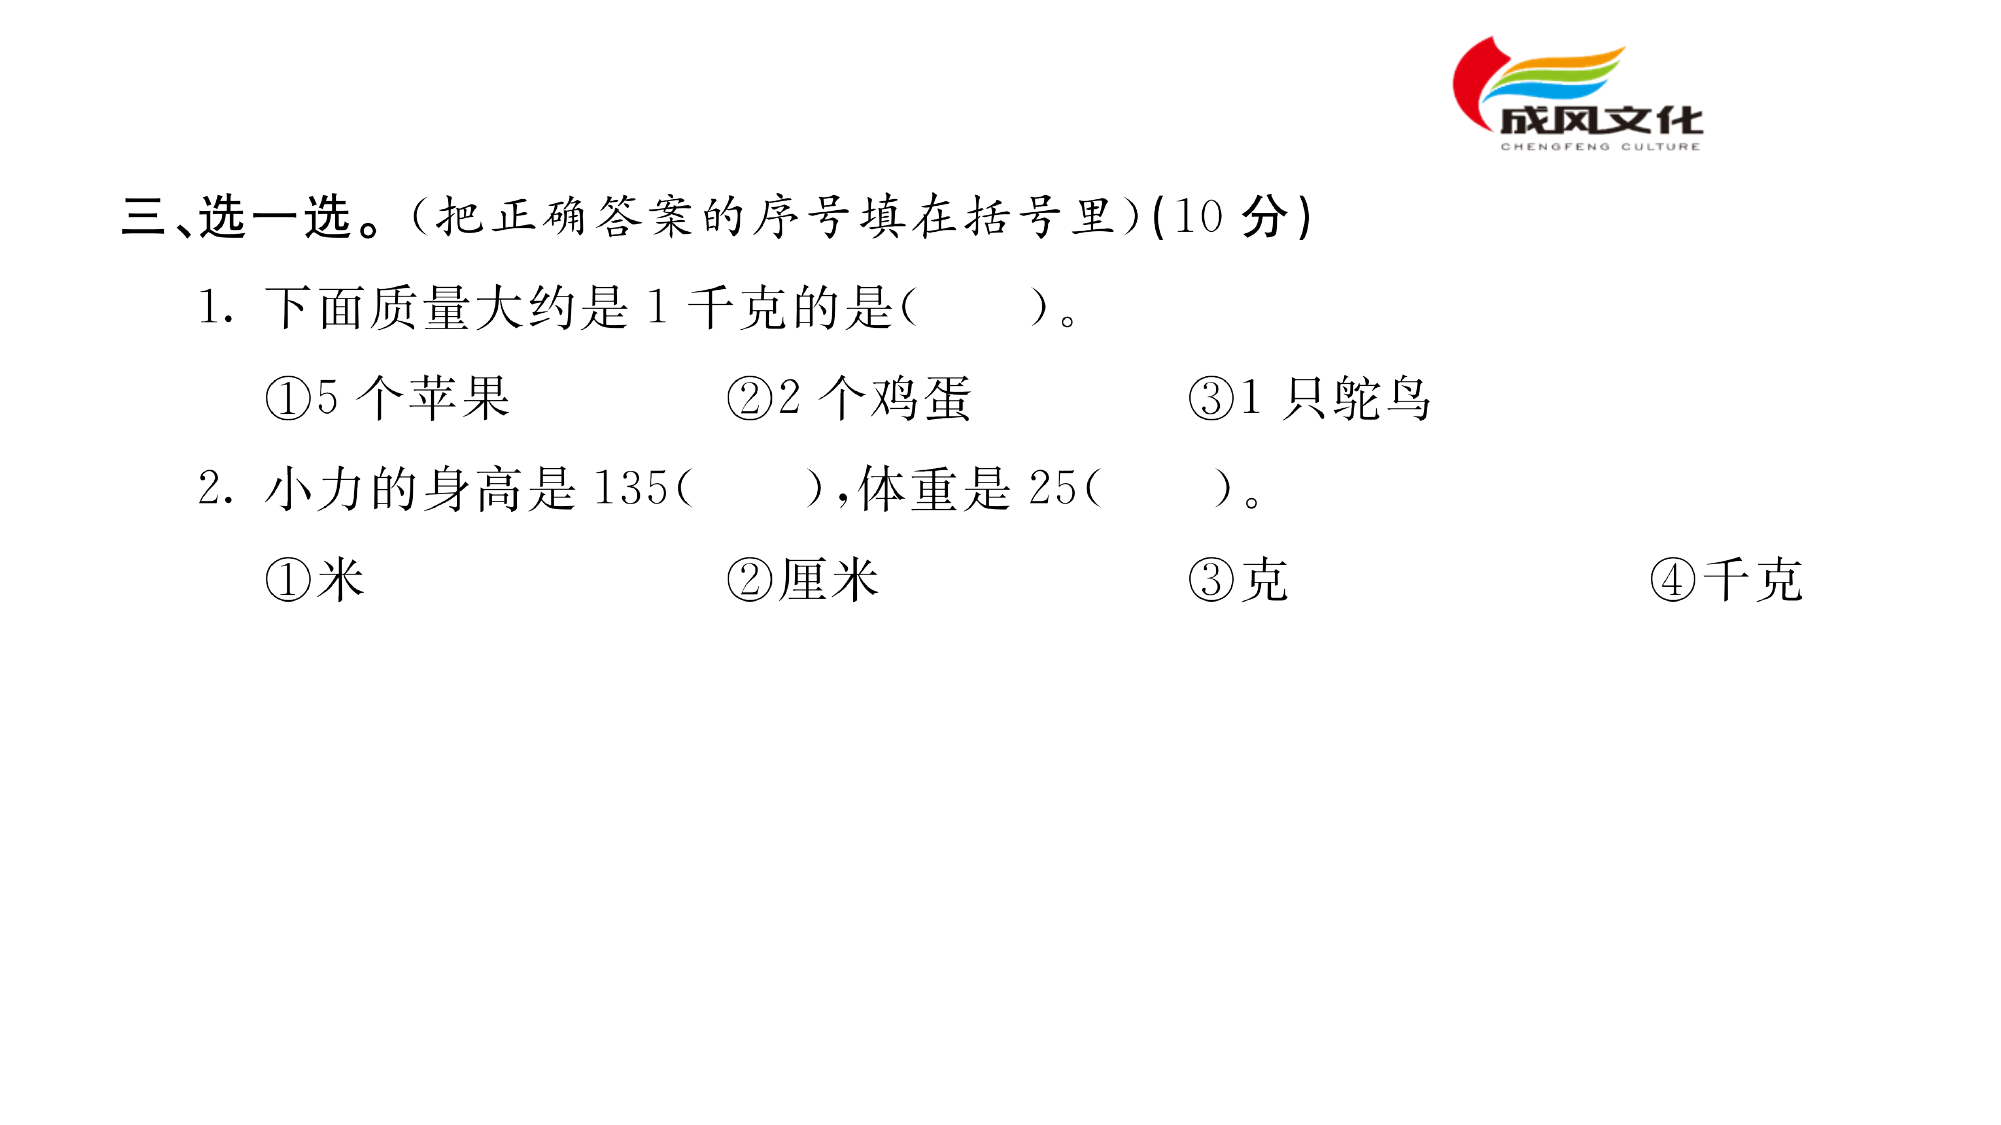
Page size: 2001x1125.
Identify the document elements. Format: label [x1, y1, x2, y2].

picture [118, 30, 2000, 617]
